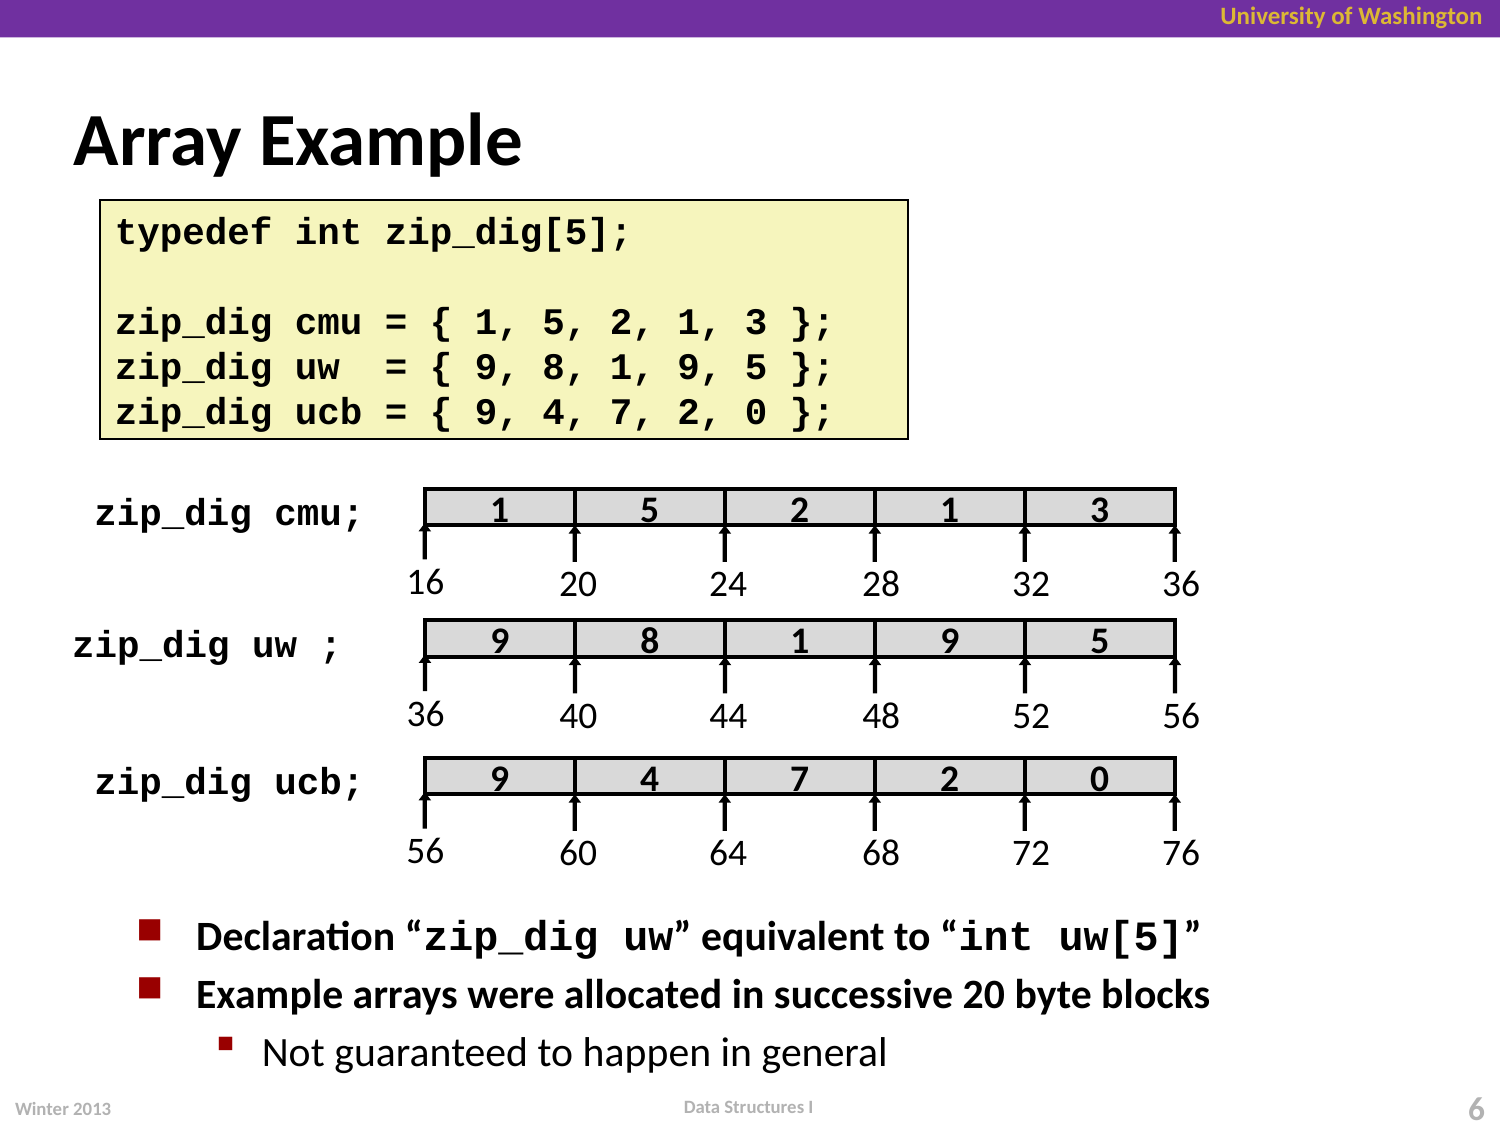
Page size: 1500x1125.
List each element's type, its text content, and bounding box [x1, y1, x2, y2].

list Declaration “zip_dig uw” equivalent to “int uw[5]” Example arrays were allocated in successive 20 byte blocks Not guaranteed to happen in general [124, 900, 1500, 1125]
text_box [370, 619, 1263, 745]
title Array Example [58, 72, 1438, 199]
text_box zip_dig cmu; [12, 480, 380, 541]
slide_number Winter 2013 [0, 1077, 124, 1125]
text_box zip_dig ucb; [12, 749, 380, 810]
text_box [370, 488, 1263, 613]
text_box typedef int zip_dig[5]; zip_dig cmu = { 1, 5, 2, 1, 3 }; zip_dig uw = { 9, 8, 1, 9, 5 }; zip_dig ucb = { 9, 4, 7, 2, 0 }; [99, 199, 908, 440]
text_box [370, 757, 1263, 882]
text_box zip_dig uw ; [12, 612, 367, 673]
